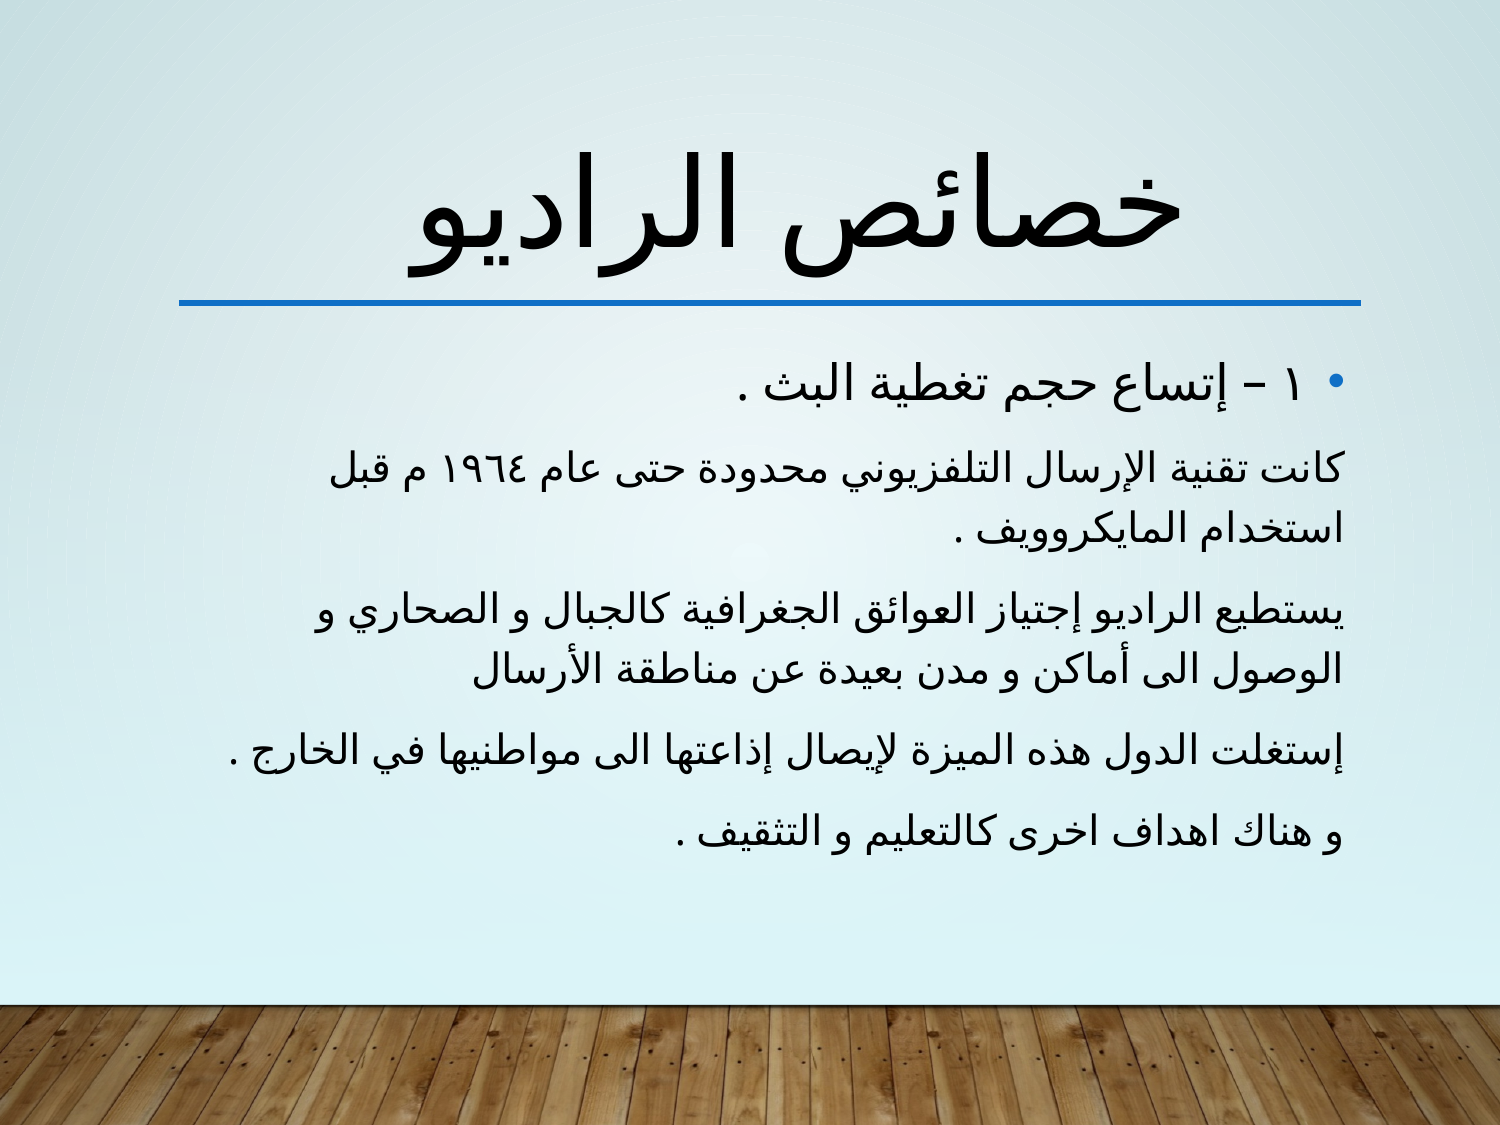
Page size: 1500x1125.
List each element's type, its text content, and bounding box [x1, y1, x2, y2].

picture [0, 1005, 1500, 1125]
list ١ – إتساع حجم تغطية البث . كانت تقنية الإرسال التلفزيوني محدودة حتى عام ١٩٦٤ م قبل استخدام المايكروويف . يستطيع الراديو إجتياز العوائق الجغرافية كالجبال و الصحاري و الوصول الى أماكن و مدن بعيدة عن مناطقة الأرسال إستغلت الدول هذه الميزة لإيصال إذاعتها الى مواطنيها في الخارج . و هناك اهداف اخرى كالتعليم و التثقيف . [178, 330, 1361, 897]
title خصائص الراديو [178, 131, 1361, 305]
